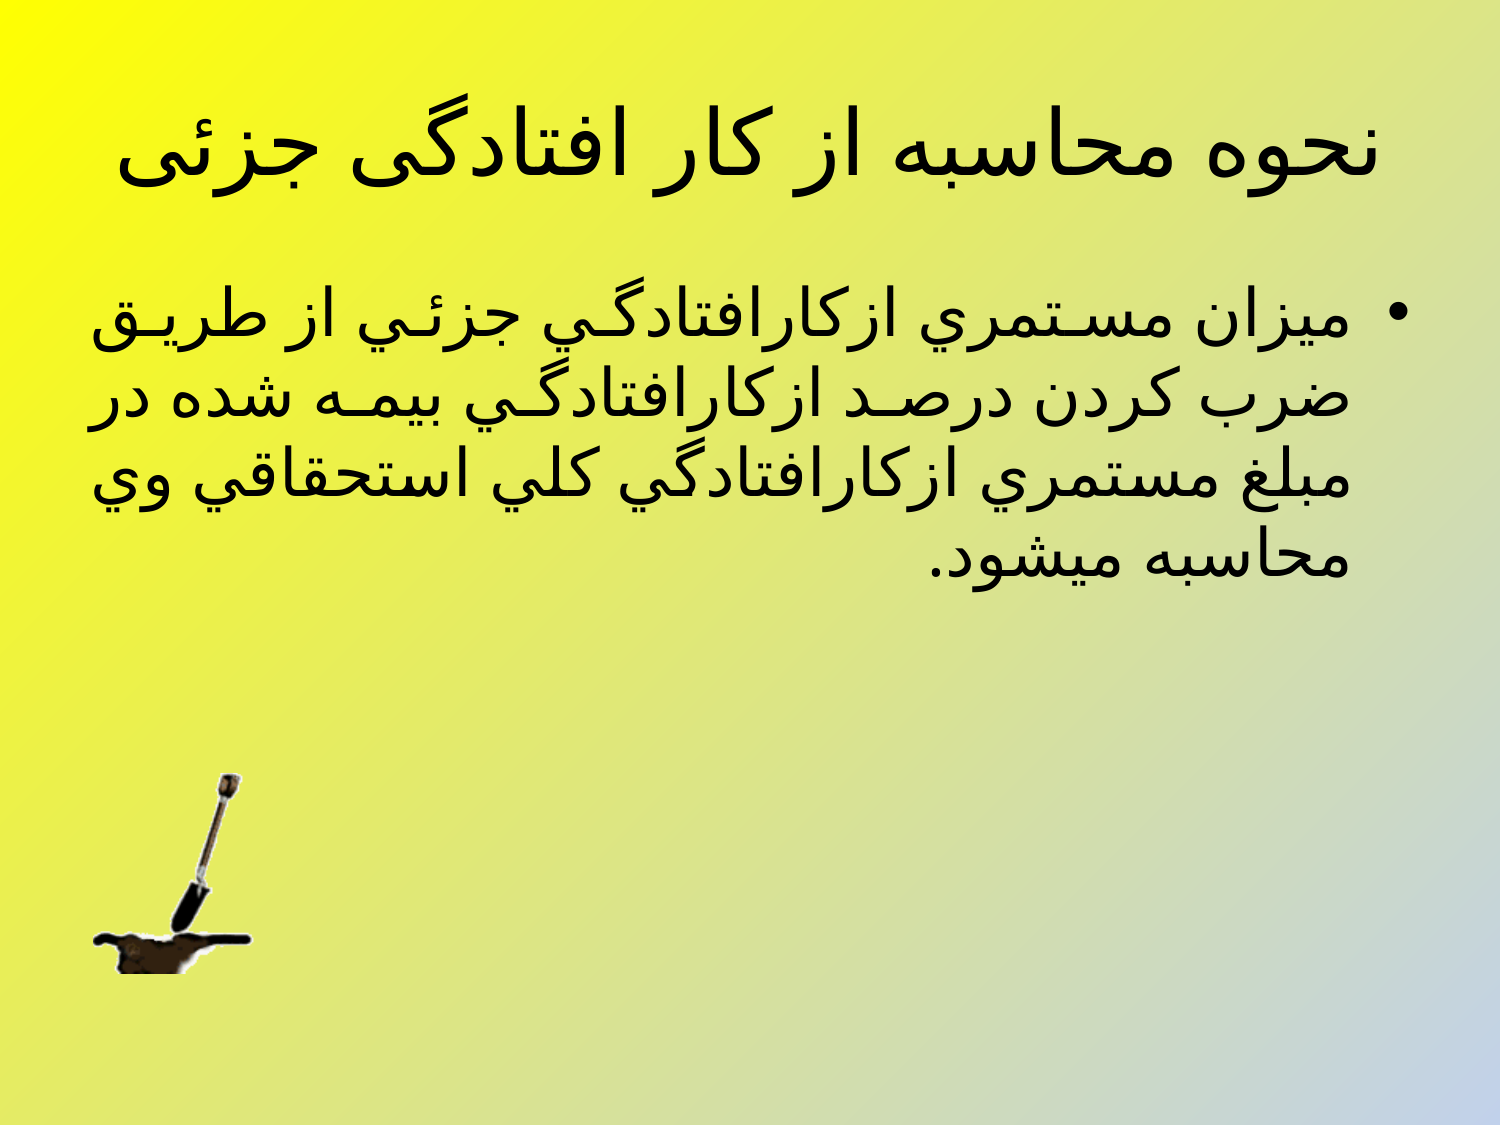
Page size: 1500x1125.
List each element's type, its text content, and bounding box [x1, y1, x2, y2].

list ميزان مستمري ازكارافتادگي جزئي از طريق ضرب كردن درصد ازكارافتادگي بيمه شده در مبلغ مستمري ازكارافتادگي كلي استحقاقي وي محاسبه ميشود. [75, 262, 1425, 1005]
title نحوه محاسبه از کار افتادگی جزئی [75, 45, 1425, 233]
picture [93, 773, 271, 974]
